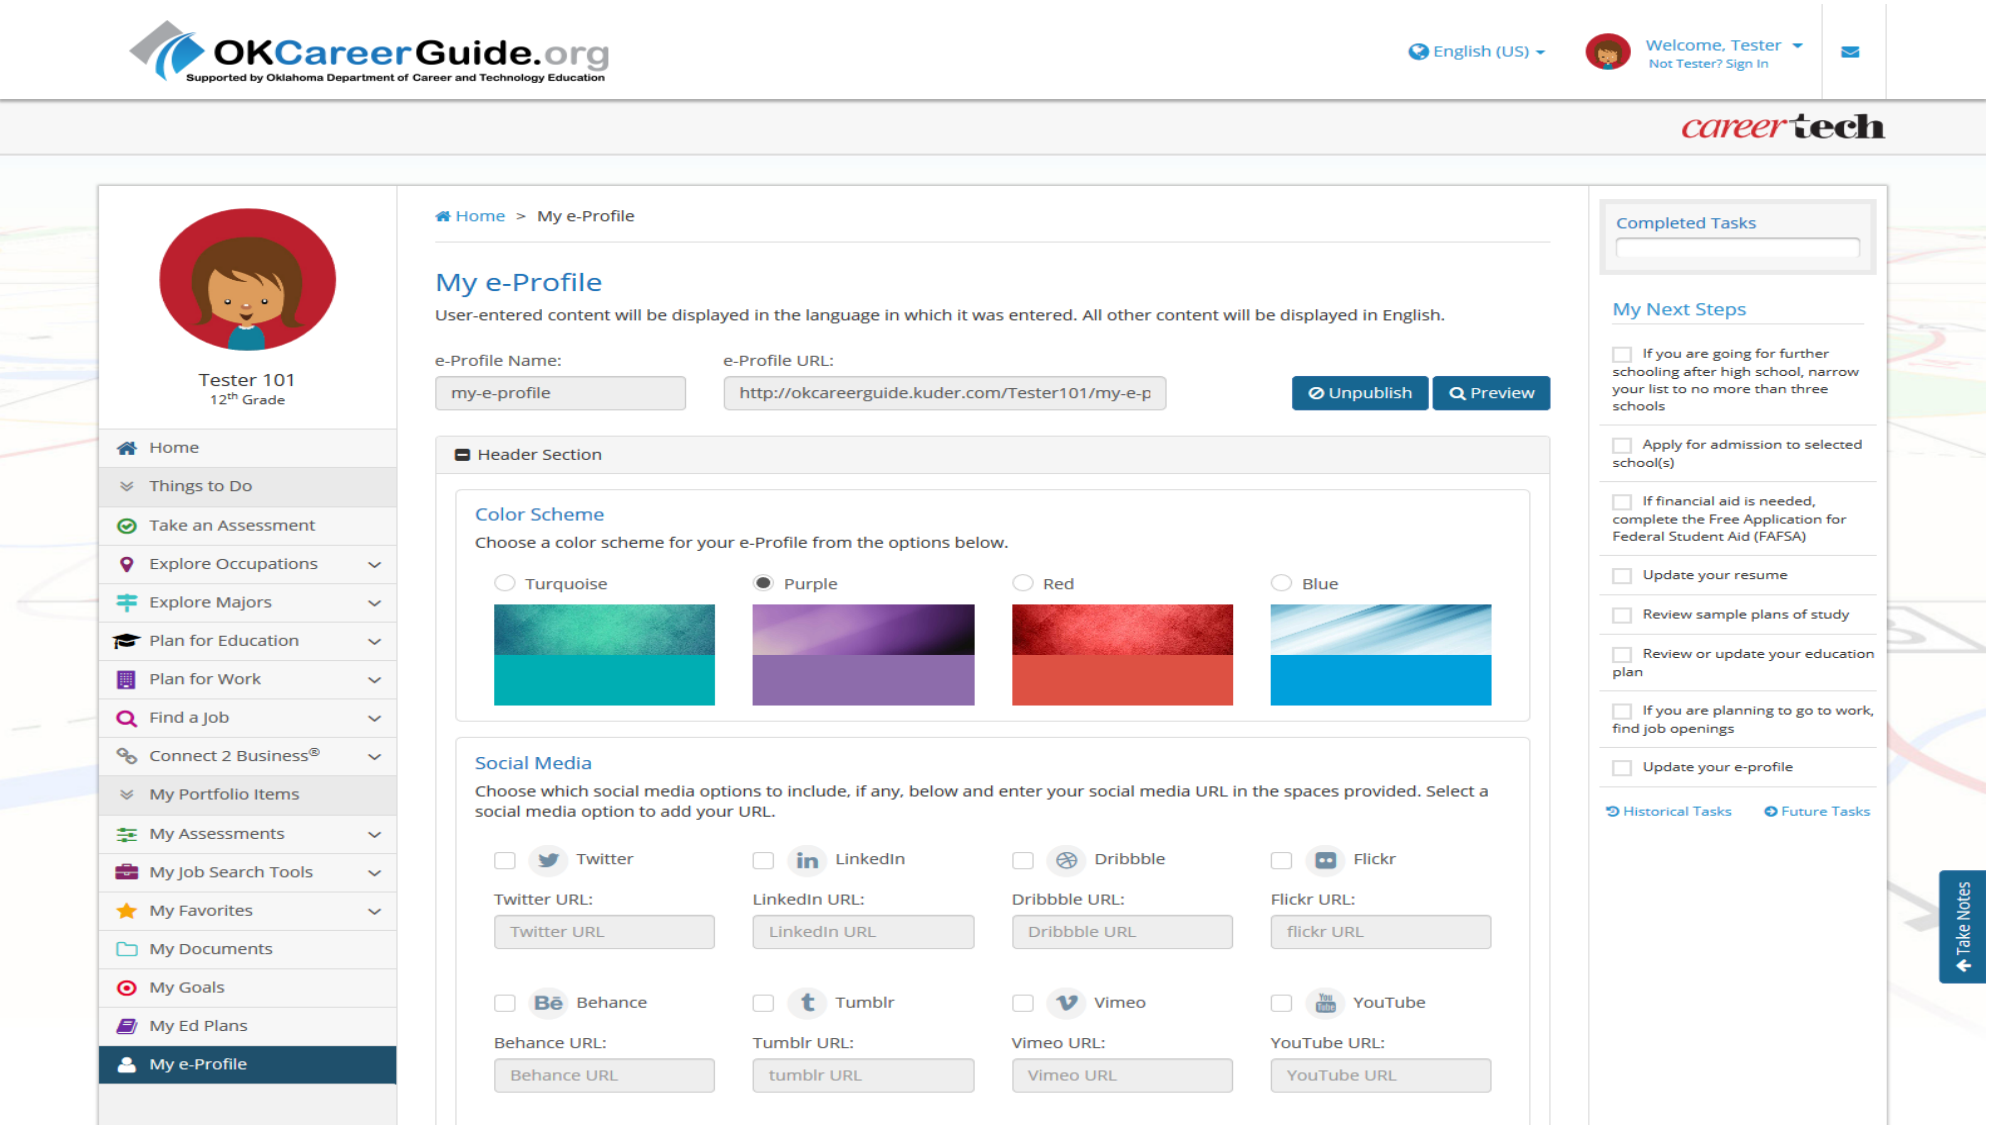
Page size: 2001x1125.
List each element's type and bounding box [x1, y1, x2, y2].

list [0, 4, 1986, 1125]
